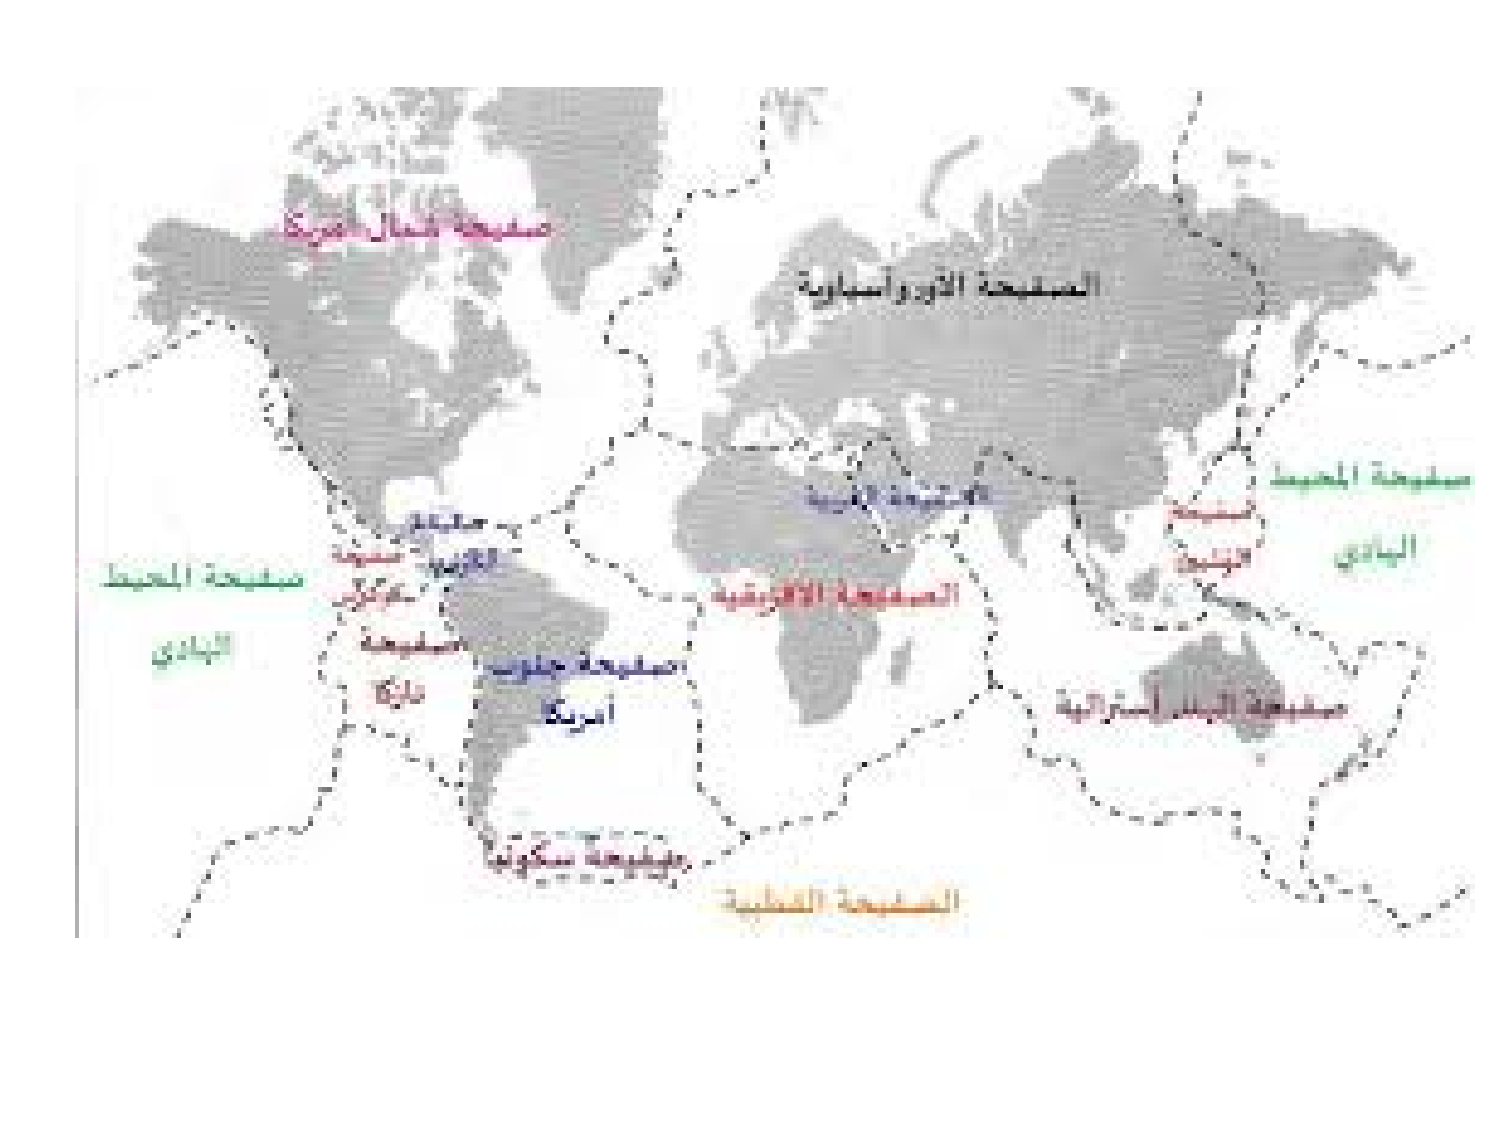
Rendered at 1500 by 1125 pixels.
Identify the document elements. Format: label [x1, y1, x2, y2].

picture [74, 87, 1476, 938]
